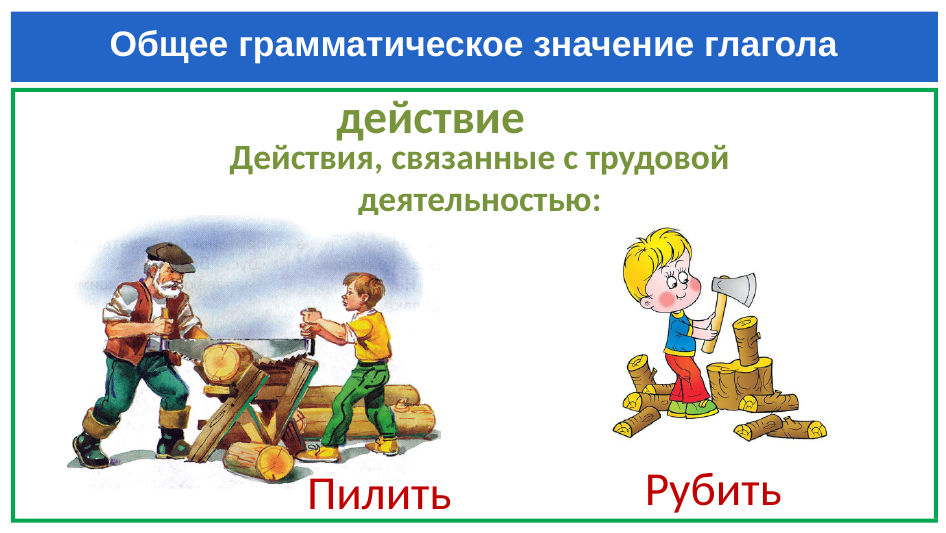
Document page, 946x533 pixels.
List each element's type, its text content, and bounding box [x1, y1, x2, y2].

picture [602, 215, 836, 448]
picture [61, 215, 441, 489]
title Общее грамматическое значение глагола [24, 21, 934, 127]
text_box действие [321, 22, 592, 151]
text_box Пилить [292, 454, 478, 527]
text_box Рубить [630, 457, 808, 523]
text_box Действия, связанные с трудовой деятельностью: [96, 126, 863, 227]
